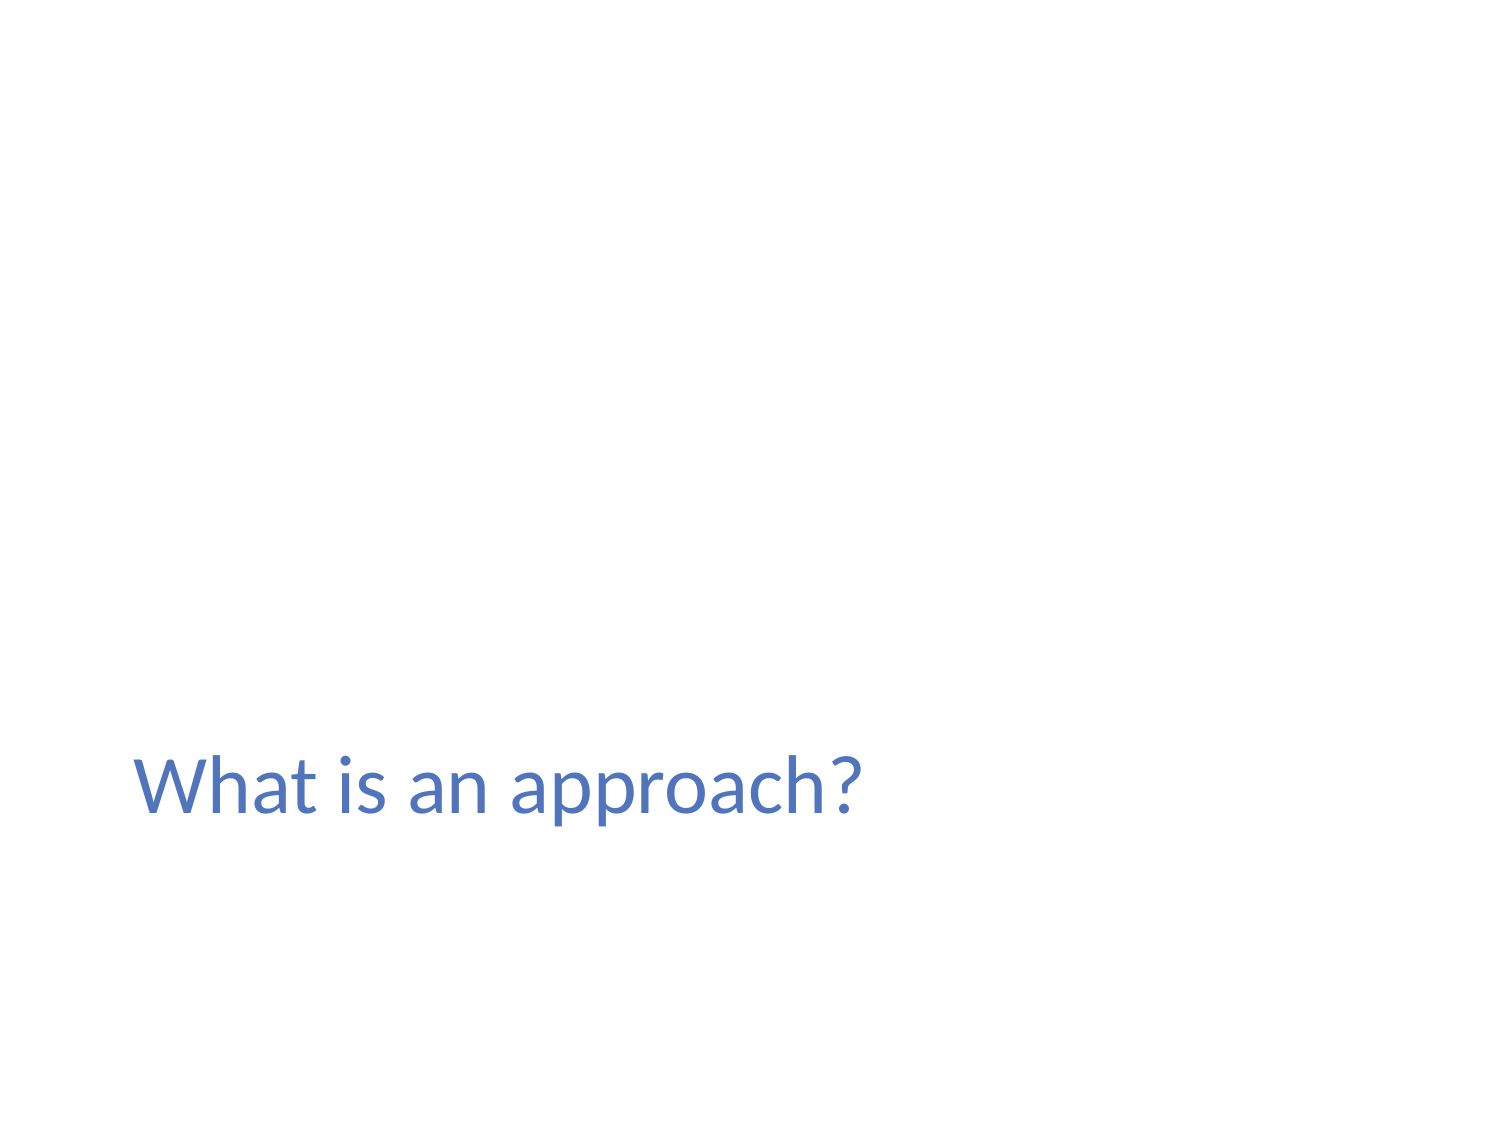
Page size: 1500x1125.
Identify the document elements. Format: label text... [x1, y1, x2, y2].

title What is an approach? [118, 722, 1394, 947]
